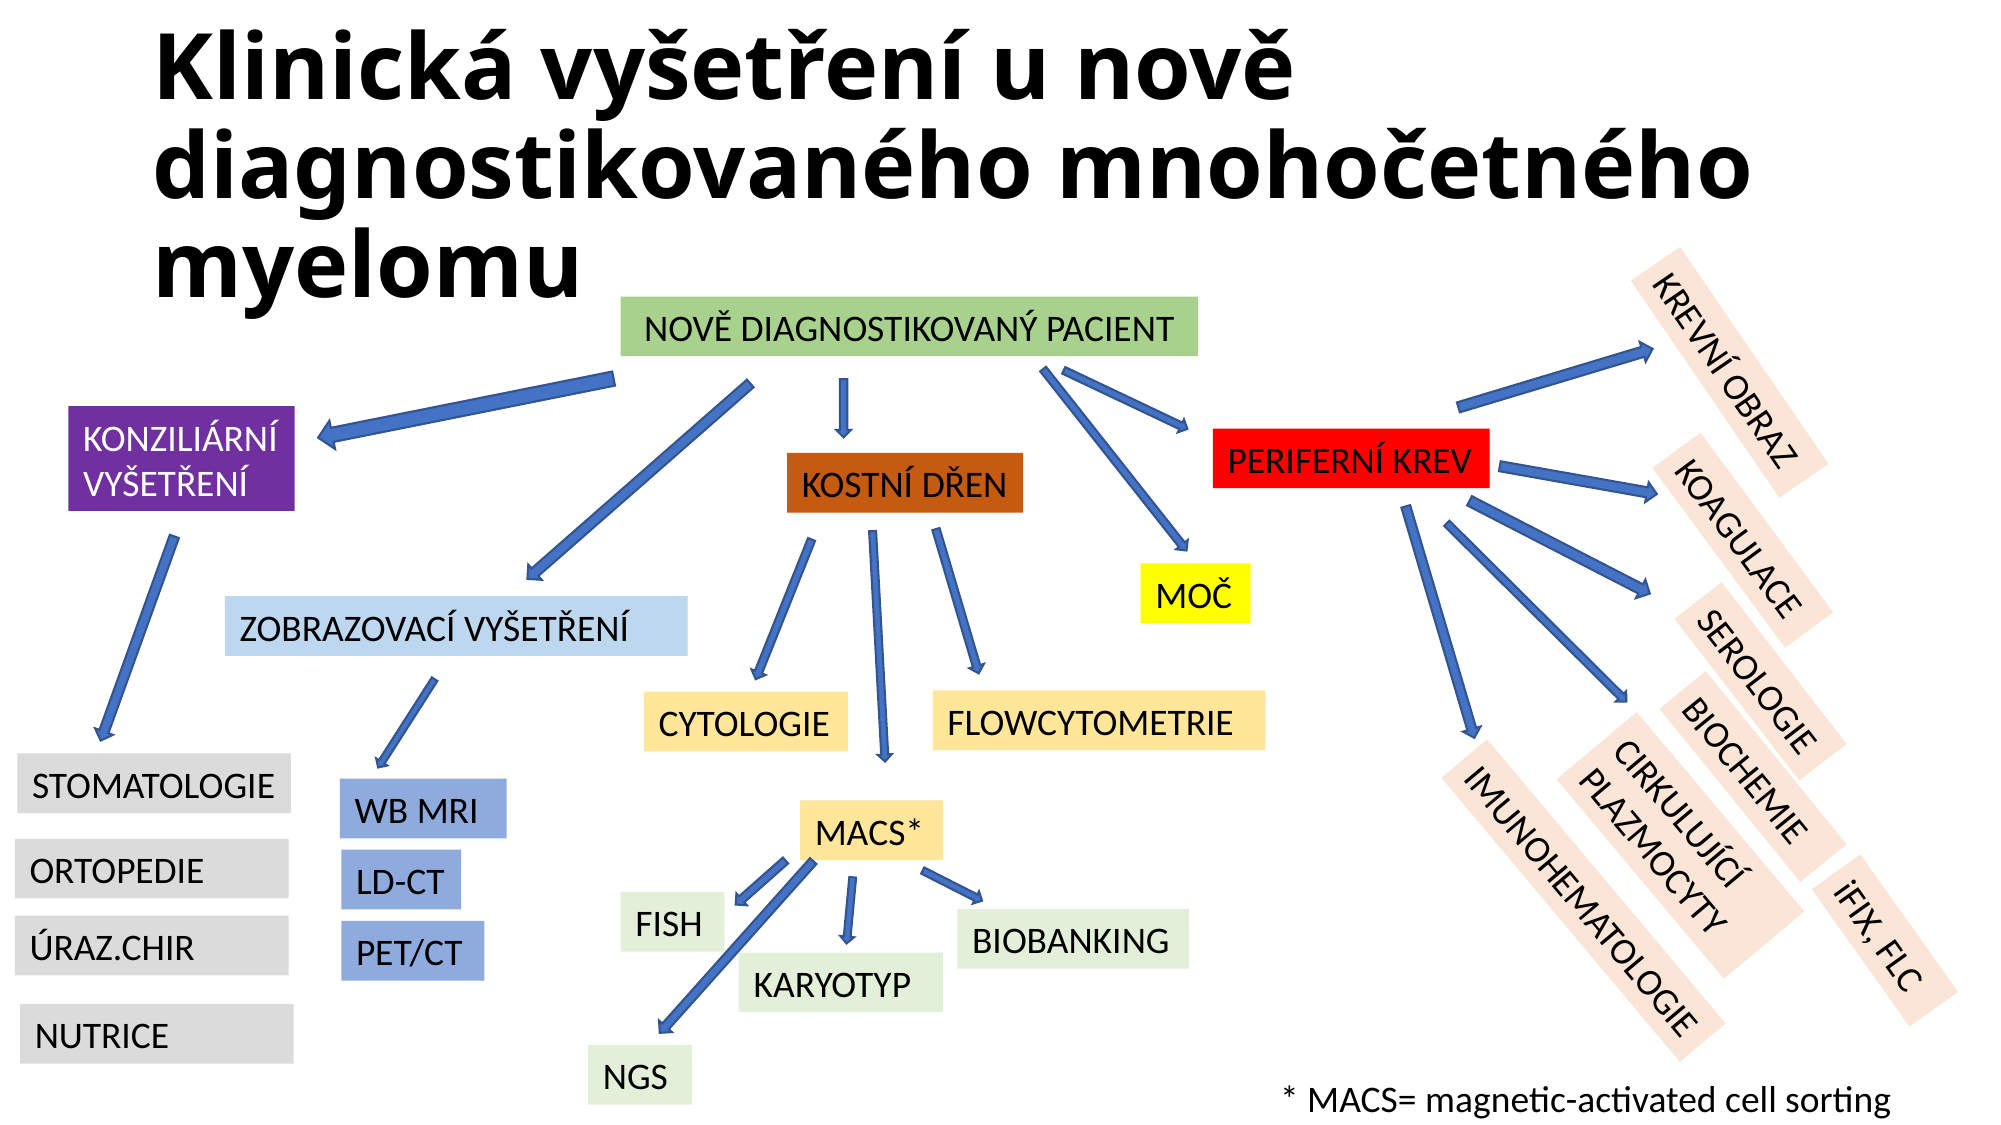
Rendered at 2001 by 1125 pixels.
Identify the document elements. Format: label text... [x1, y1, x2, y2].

text_box CYTOLOGIE [643, 691, 849, 752]
text_box MACS* [800, 800, 944, 861]
title Klinická vyšetření u nově diagnostikovaného mnohočetného myelomu [137, 59, 1863, 278]
text_box [657, 856, 818, 1034]
text_box BIOCHEMIE [1659, 671, 1847, 882]
text_box WB MRI [339, 778, 507, 839]
text_box [837, 875, 858, 945]
text_box [1060, 365, 1189, 435]
text_box NUTRICE [20, 1003, 294, 1064]
text_box [1455, 339, 1654, 414]
text_box [1465, 494, 1652, 600]
text_box FISH [620, 891, 725, 952]
text_box [374, 675, 439, 769]
text_box [93, 533, 181, 742]
text_box [931, 526, 986, 675]
text_box KONZILIÁRNÍ VYŠETŘENÍ [68, 406, 295, 511]
text_box [734, 856, 790, 907]
text_box SEROLOGIE [1674, 582, 1847, 781]
text_box ZOBRAZOVACÍ VYŠETŘENÍ [224, 596, 688, 656]
text_box [833, 378, 854, 439]
text_box [526, 378, 756, 581]
text_box [868, 529, 895, 763]
text_box FLOWCYTOMETRIE [932, 690, 1266, 751]
text_box MOČ [1140, 563, 1251, 624]
text_box PET/CT [341, 920, 485, 981]
text_box [749, 536, 817, 681]
text_box CIRKULUJÍCÍ PLAZMOCYTY [1556, 712, 1805, 979]
text_box STOMATOLOGIE [17, 753, 291, 814]
text_box [1442, 519, 1628, 703]
text_box [316, 370, 617, 452]
text_box [1038, 365, 1190, 552]
text_box ÚRAZ.CHIR [14, 915, 289, 976]
text_box PERIFERNÍ KREV [1212, 428, 1490, 489]
text_box NOVĚ DIAGNOSTIKOVANÝ PACIENT [620, 296, 1199, 357]
text_box NGS [588, 1044, 692, 1105]
text_box KOSTNÍ DŘEN [787, 452, 1024, 513]
text_box * MACS= magnetic-activated cell sorting [1265, 1067, 1943, 1125]
text_box KARYOTYP [738, 952, 943, 1013]
text_box KREVNÍ OBRAZ [1630, 246, 1829, 498]
text_box iFIX, FLC [1811, 854, 1959, 1027]
text_box [919, 866, 984, 906]
text_box [1497, 460, 1659, 505]
text_box BIOBANKING [957, 908, 1189, 969]
text_box LD-CT [341, 849, 462, 910]
text_box KOAGULACE [1652, 432, 1834, 648]
text_box ORTOPEDIE [14, 838, 289, 899]
text_box [1400, 503, 1483, 740]
text_box IMUNOHEMATOLOGIE [1441, 739, 1726, 1062]
